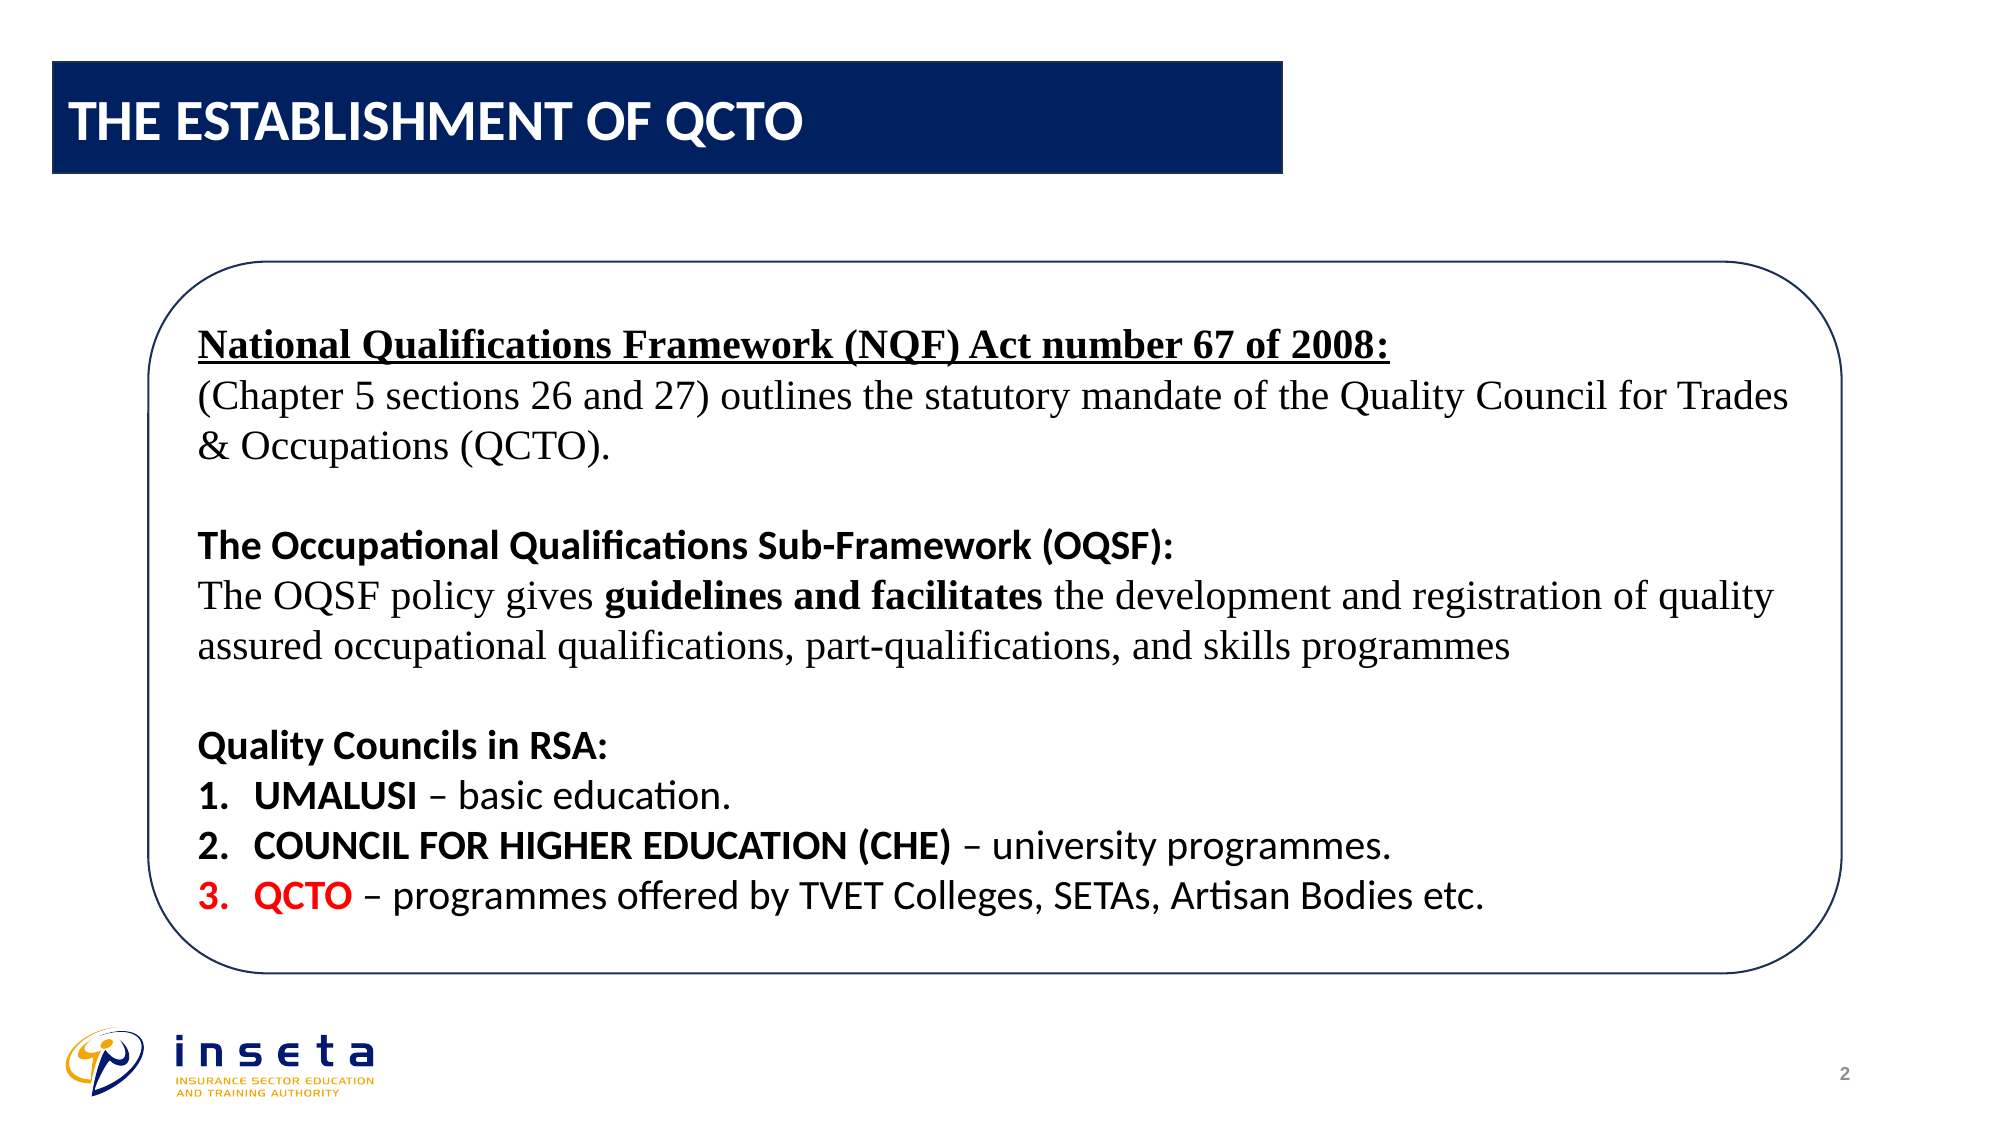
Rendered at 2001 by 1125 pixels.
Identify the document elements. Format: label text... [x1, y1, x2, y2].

slide_number 2 [1412, 1042, 1863, 1103]
picture [57, 1013, 382, 1111]
text_box National Qualifications Framework (NQF) Act number 67 of 2008: (Chapter 5 sections 26 and 27) outlines the statutory mandate of the Quality Council for Trades & Occupations (QCTO). date of the QCTO. The Occupational Qualifications Sub-Framework (OQSF): The OQSF policy gives guidelines and facilitates the development and registration of quality assured occupational qualifications, part-qualifications, and skills programmes Quality Councils in RSA: UMALUSI – basic education. COUNCIL FOR HIGHER EDUCATION (CHE) – university programmes. QCTO – programmes offered by TVET Colleges, SETAs, Artisan Bodies etc. [147, 260, 1843, 975]
text_box THE ESTABLISHMENT OF QCTO [52, 61, 1283, 174]
